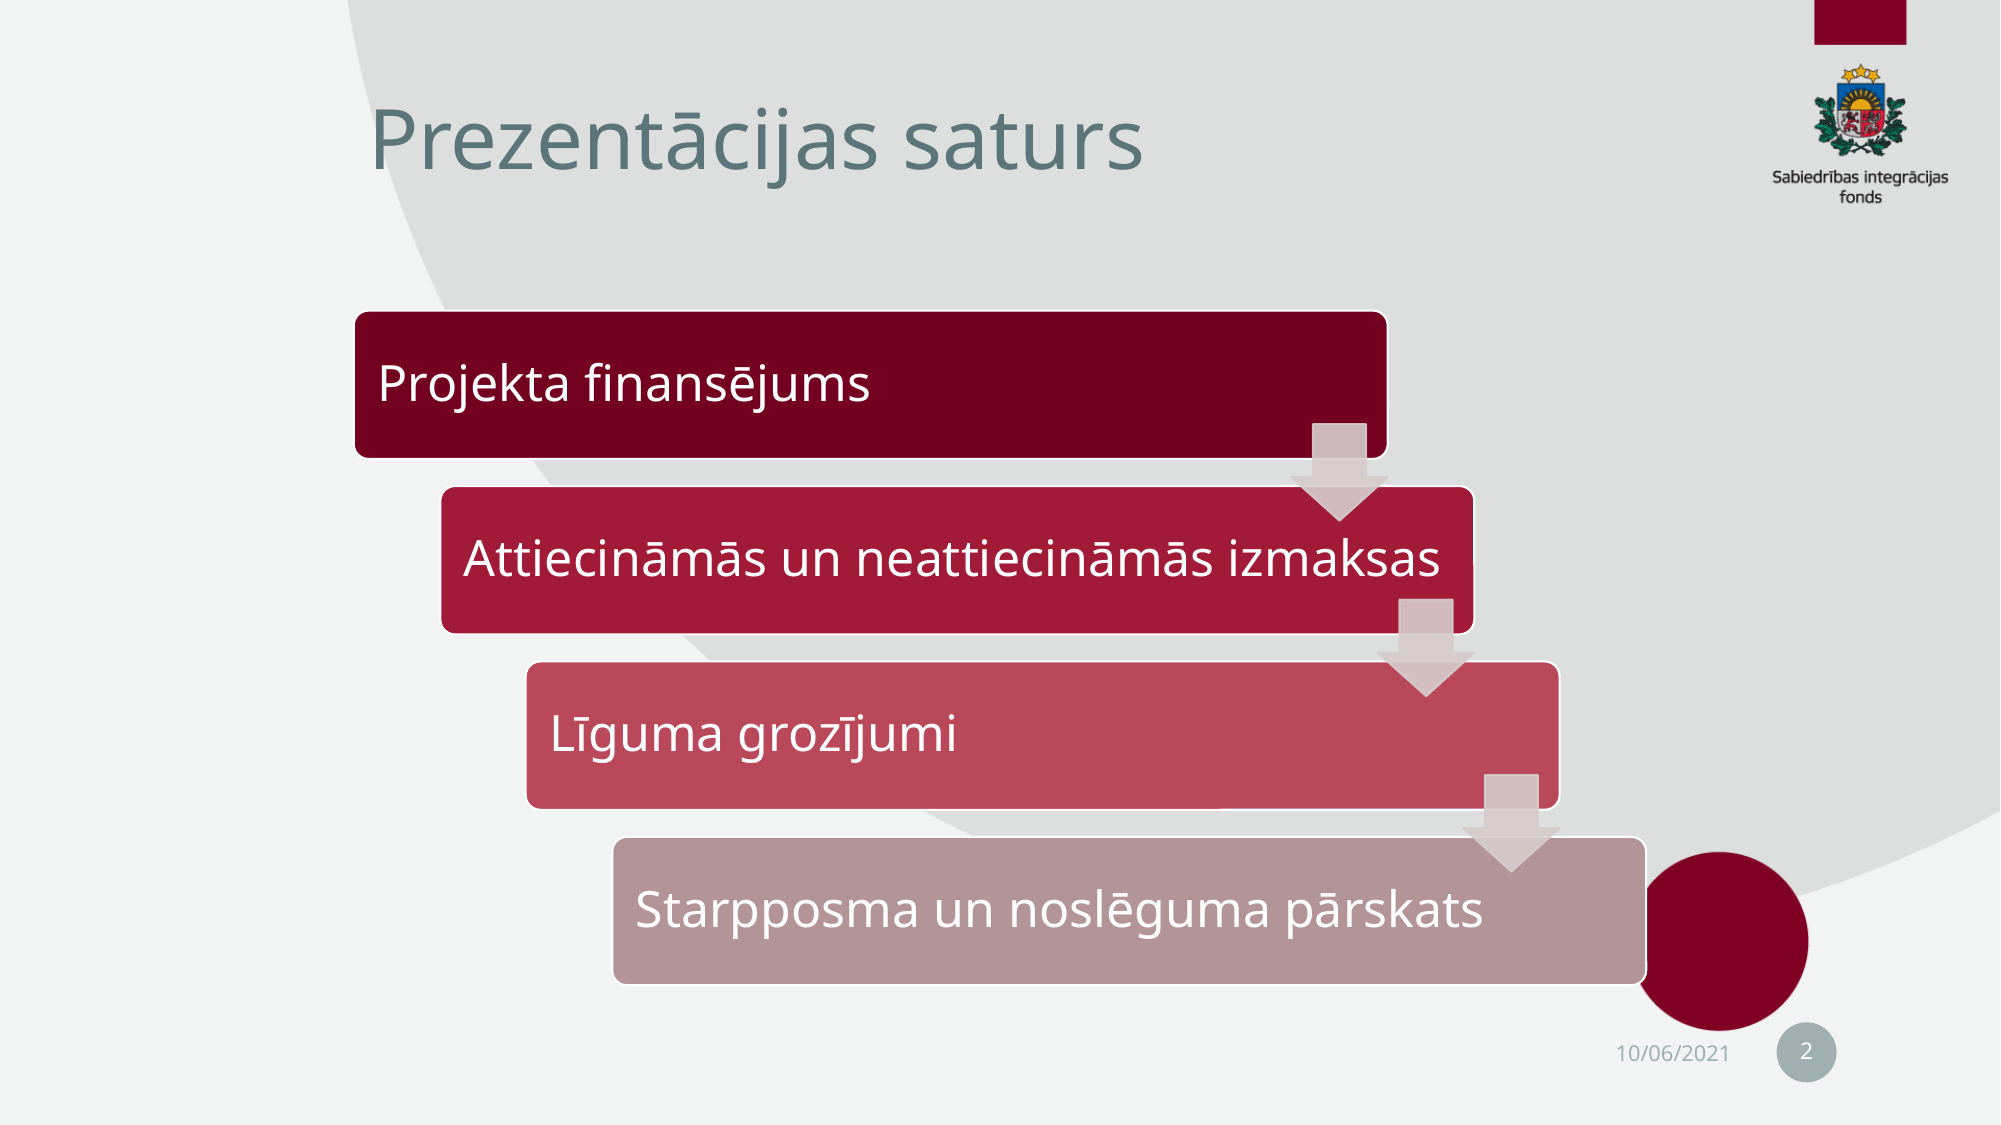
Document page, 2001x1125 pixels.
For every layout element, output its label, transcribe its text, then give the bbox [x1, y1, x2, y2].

slide_number 2 [1776, 1022, 1837, 1083]
title Prezentācijas saturs [125, 50, 1389, 234]
picture [0, 0, 2001, 1125]
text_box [353, 310, 1647, 986]
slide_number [1294, 1025, 1747, 1079]
